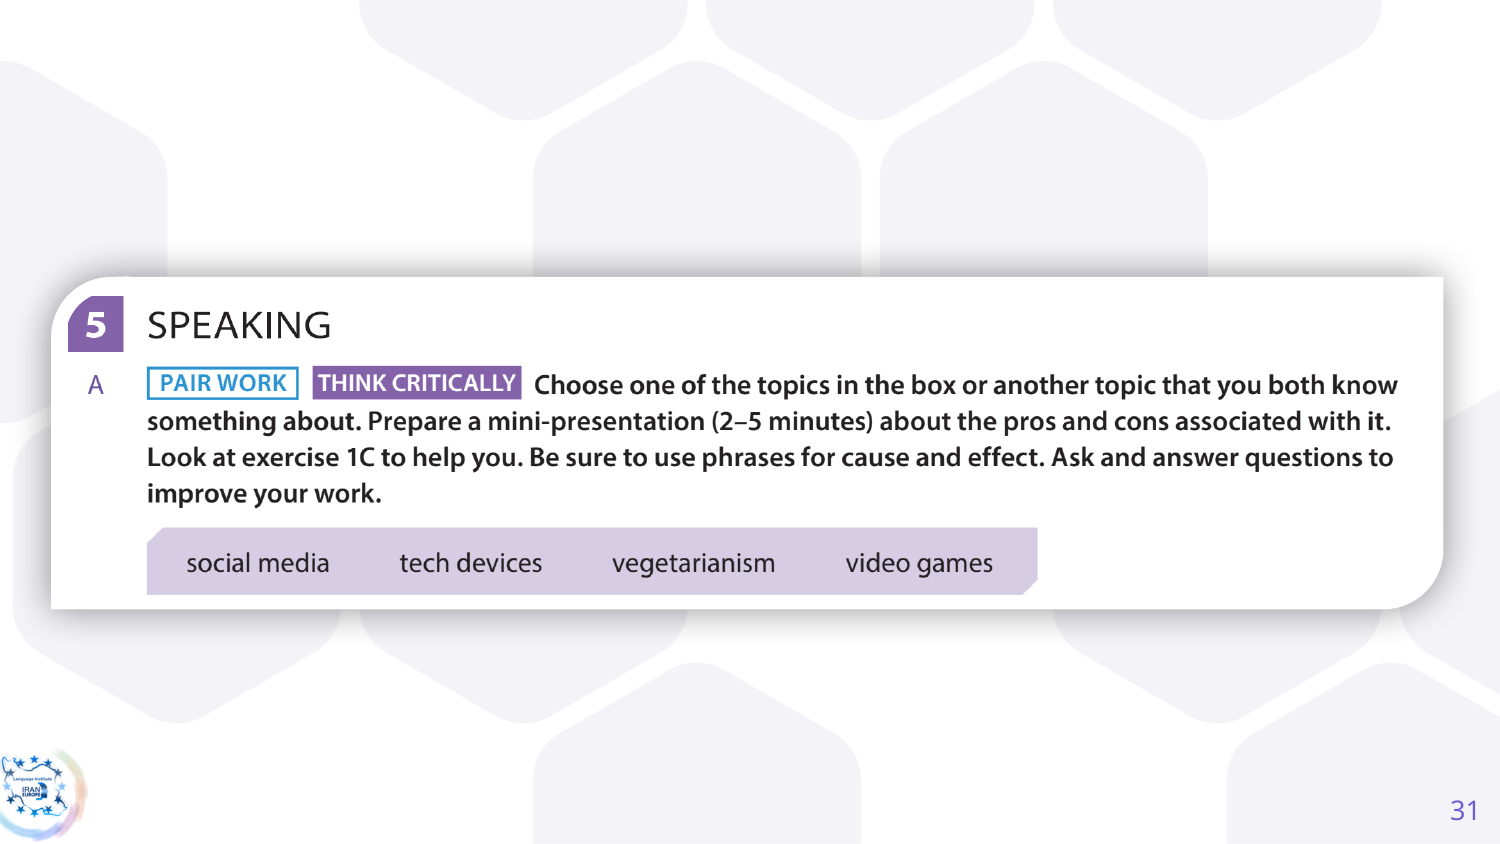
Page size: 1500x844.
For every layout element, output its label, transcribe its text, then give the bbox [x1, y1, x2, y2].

picture [0, 743, 92, 844]
picture [58, 284, 1437, 603]
slide_number 31 [1391, 779, 1482, 844]
